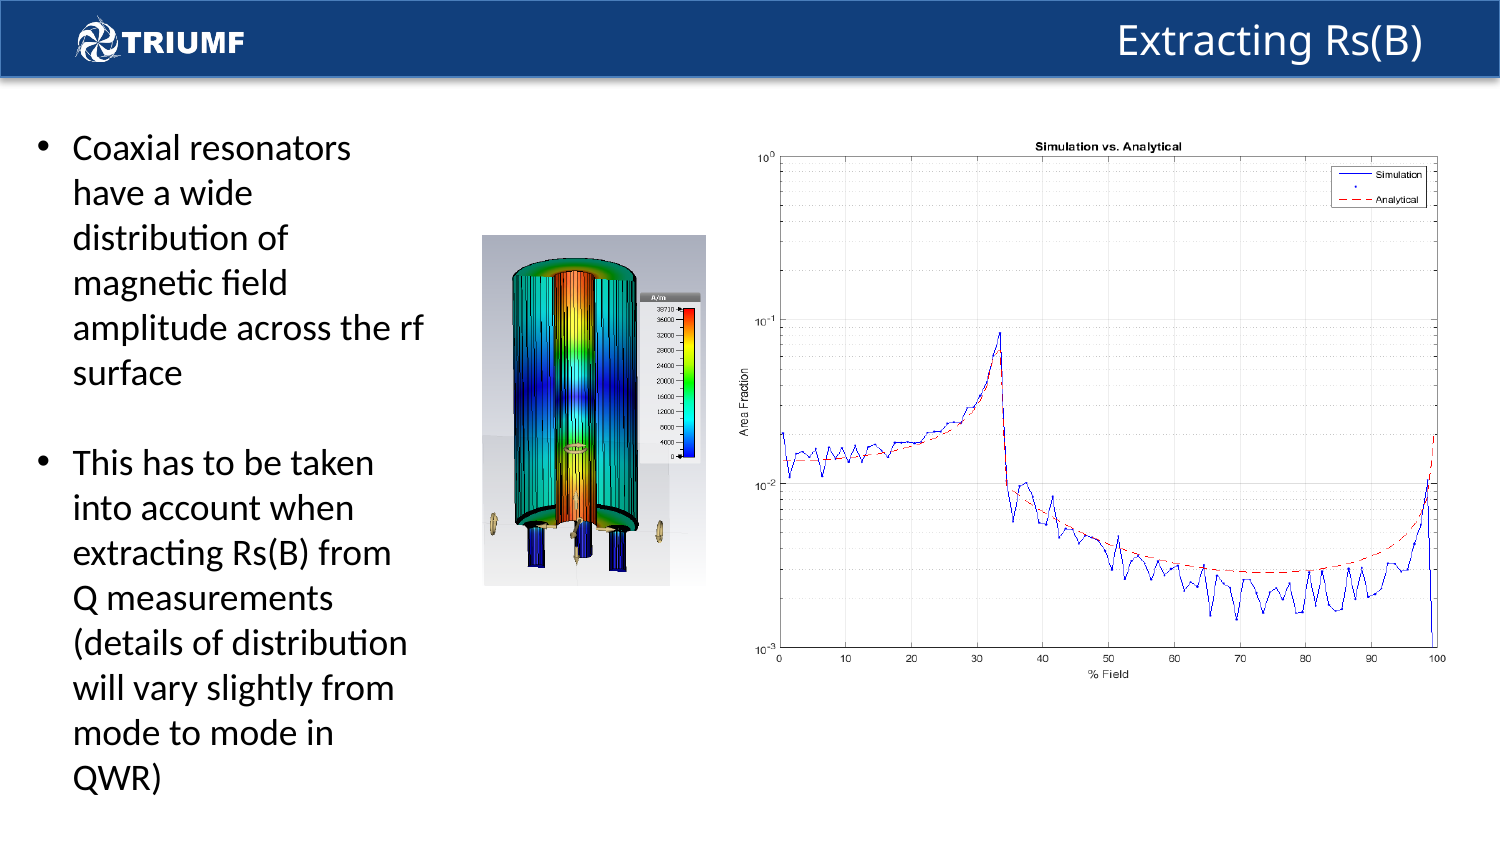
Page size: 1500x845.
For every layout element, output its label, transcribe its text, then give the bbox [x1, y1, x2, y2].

title Extracting Rs(B) [434, 0, 1438, 78]
picture [482, 235, 706, 586]
text_box Coaxial resonators have a wide distribution of magnetic field amplitude across the rf surface This has to be taken into account when extracting Rs(B) from Q measurements (details of distribution will vary slightly from mode to mode in QWR) [22, 115, 441, 806]
picture [729, 129, 1475, 693]
